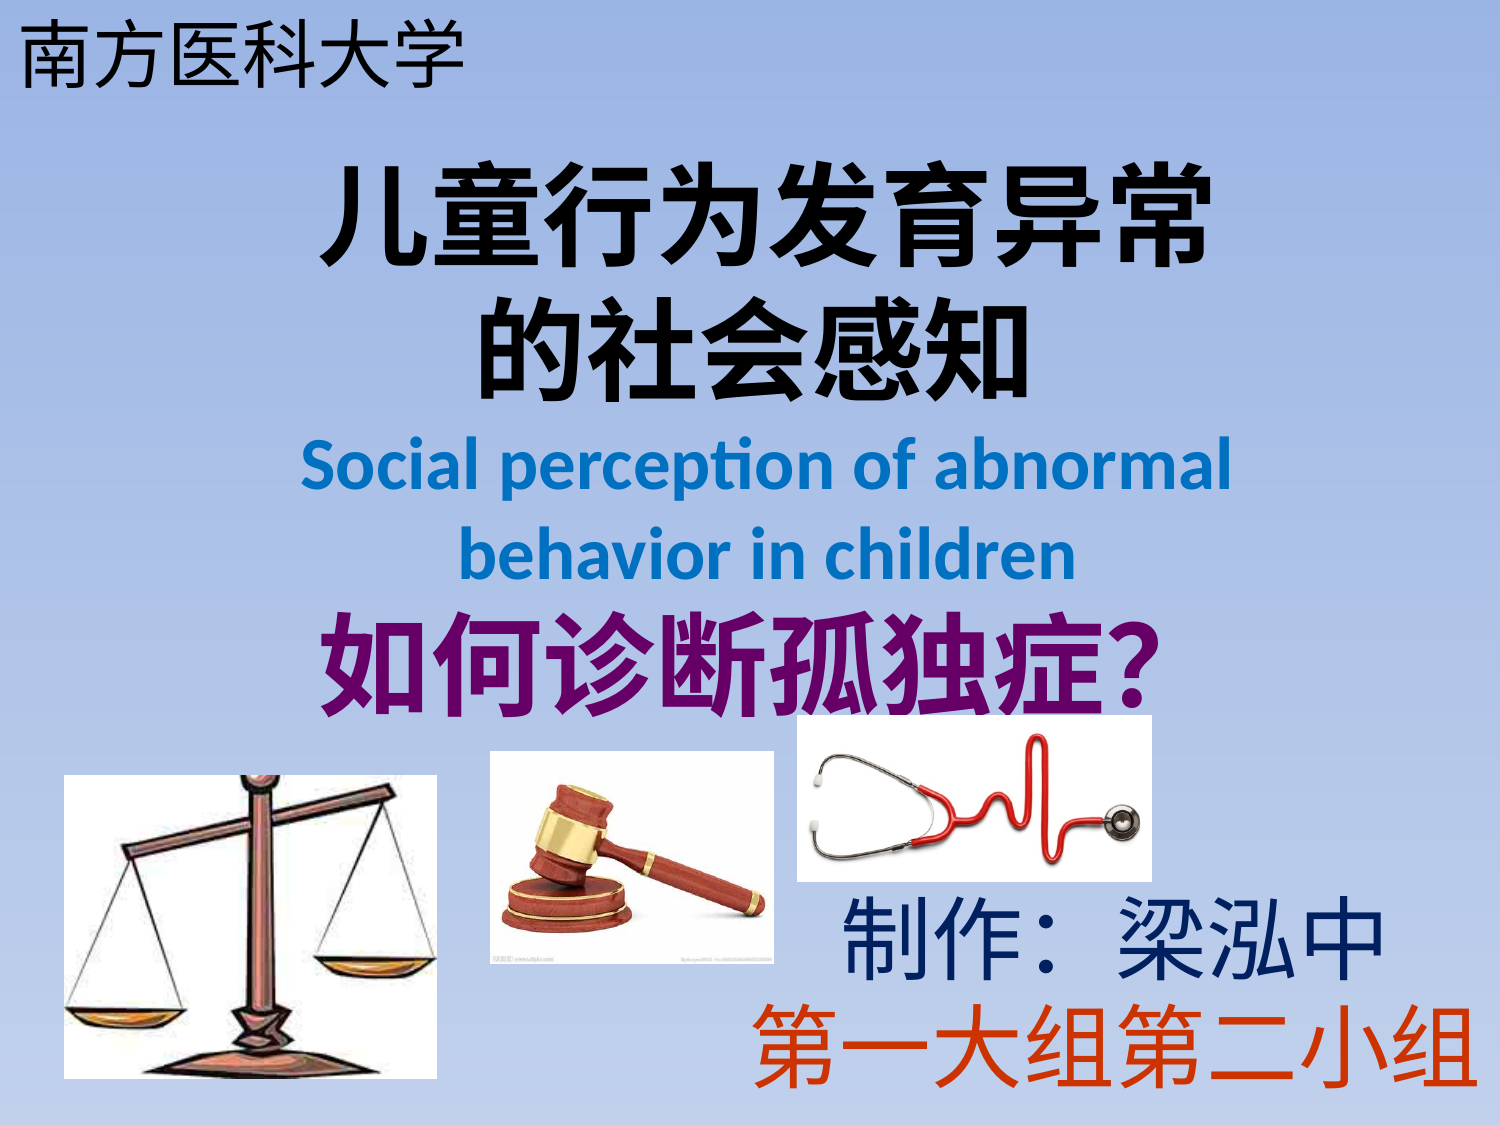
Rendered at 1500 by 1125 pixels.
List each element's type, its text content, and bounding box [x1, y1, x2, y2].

picture [796, 715, 1152, 882]
picture [489, 751, 774, 965]
text_box 儿童行为发育异常的社会感知 Social perception of abnormal behavior in children 如何诊断孤独症？ [253, 137, 1282, 737]
text_box 南方医科大学 [2, 0, 483, 105]
text_box 制作：梁泓中 第一大组第二小组 [549, 922, 1500, 1108]
picture [64, 774, 437, 1079]
